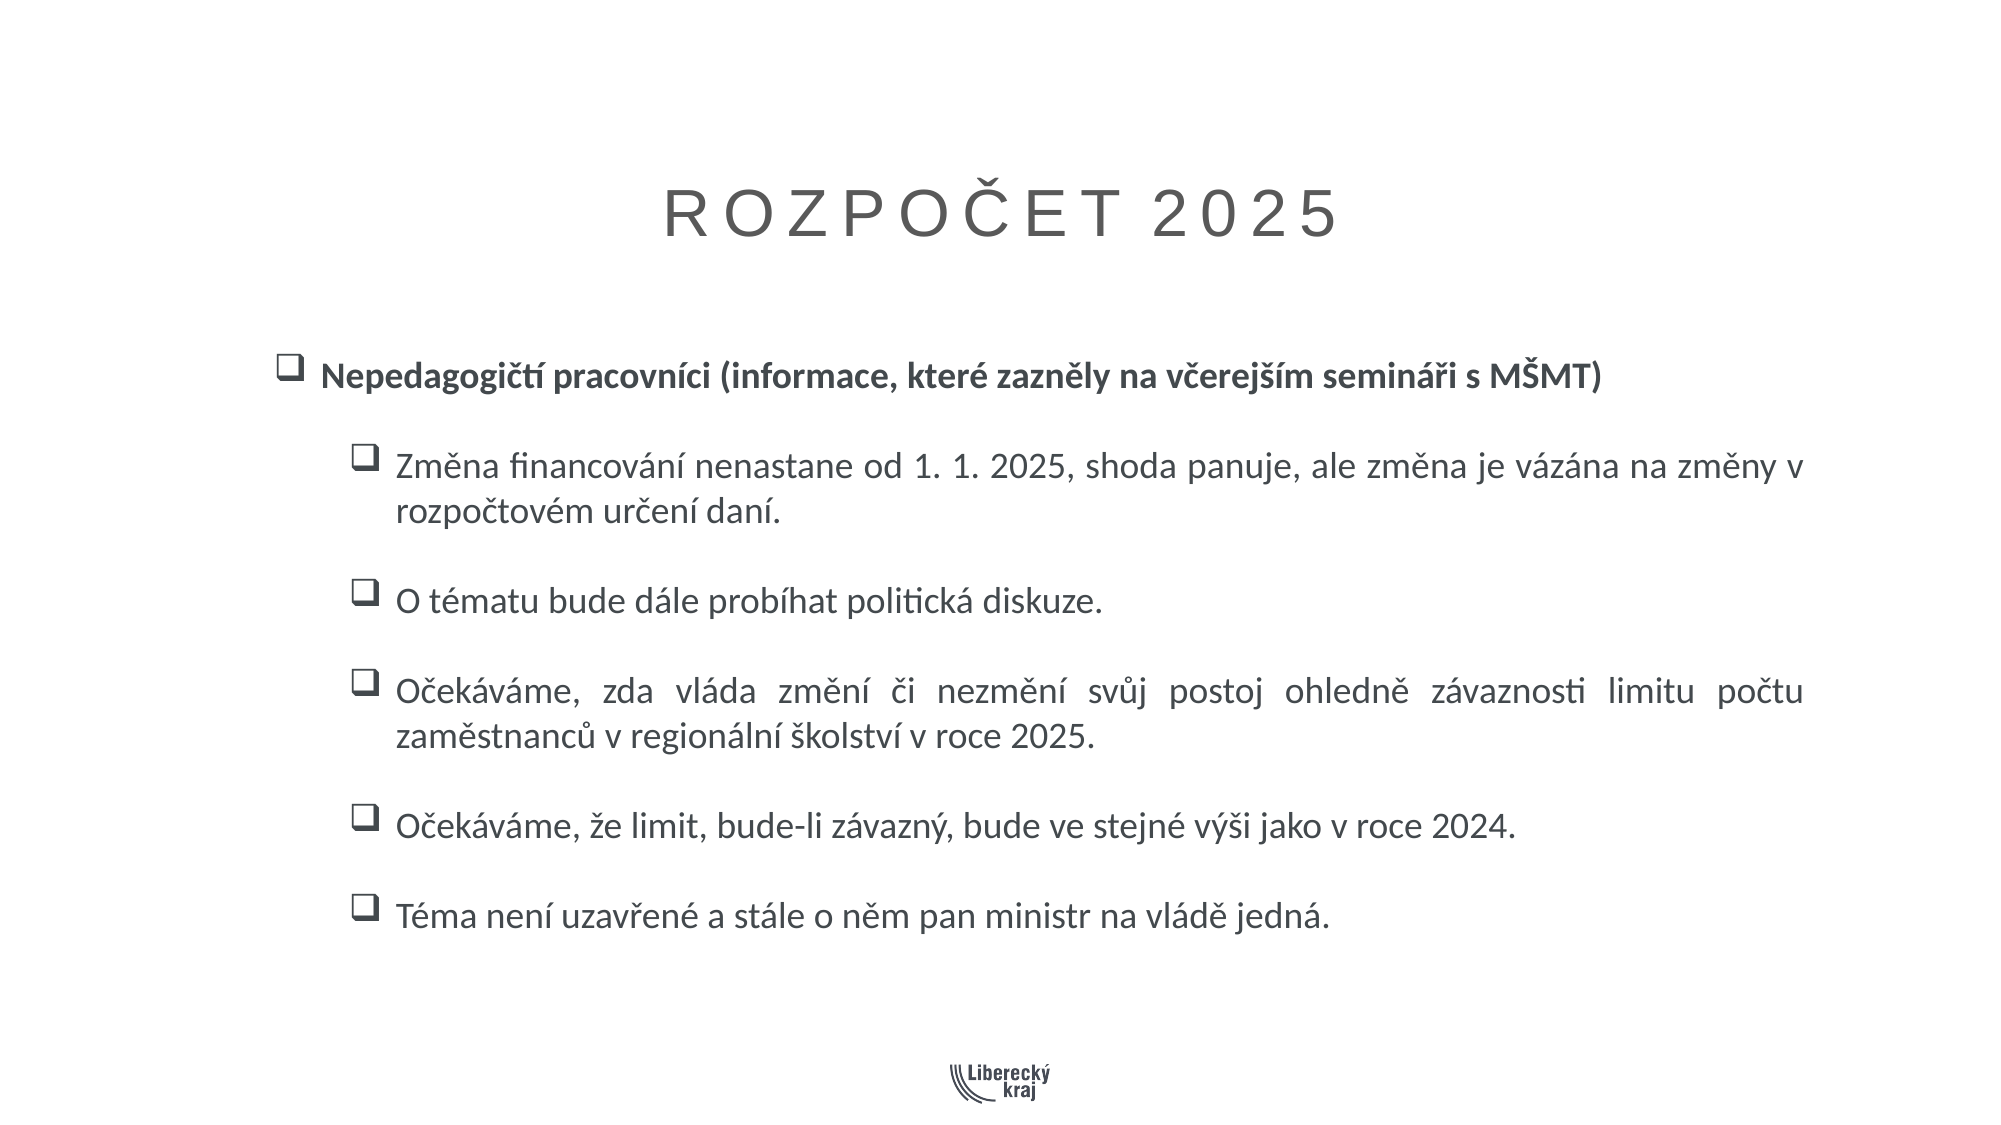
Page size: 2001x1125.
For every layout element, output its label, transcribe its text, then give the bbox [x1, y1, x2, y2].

title ROZPOČET 2025 [293, 171, 1707, 253]
picture [950, 1064, 1050, 1104]
text_box Nepedagogičtí pracovníci (informace, které zazněly na včerejším semináři s MŠMT) Změna financování nenastane od 1. 1. 2025, shoda panuje, ale změna je vázána na změny v rozpočtovém určení daní. O tématu bude dále probíhat politická diskuze. Očekáváme, zda vláda změní či nezmění svůj postoj ohledně závaznosti limitu počtu zaměstnanců v regionální školství v roce 2025. Očekáváme, že limit, bude-li závazný, bude ve stejné výši jako v roce 2024. Téma není uzavřené a stále o něm pan ministr na vládě jedná. [259, 298, 1821, 1033]
